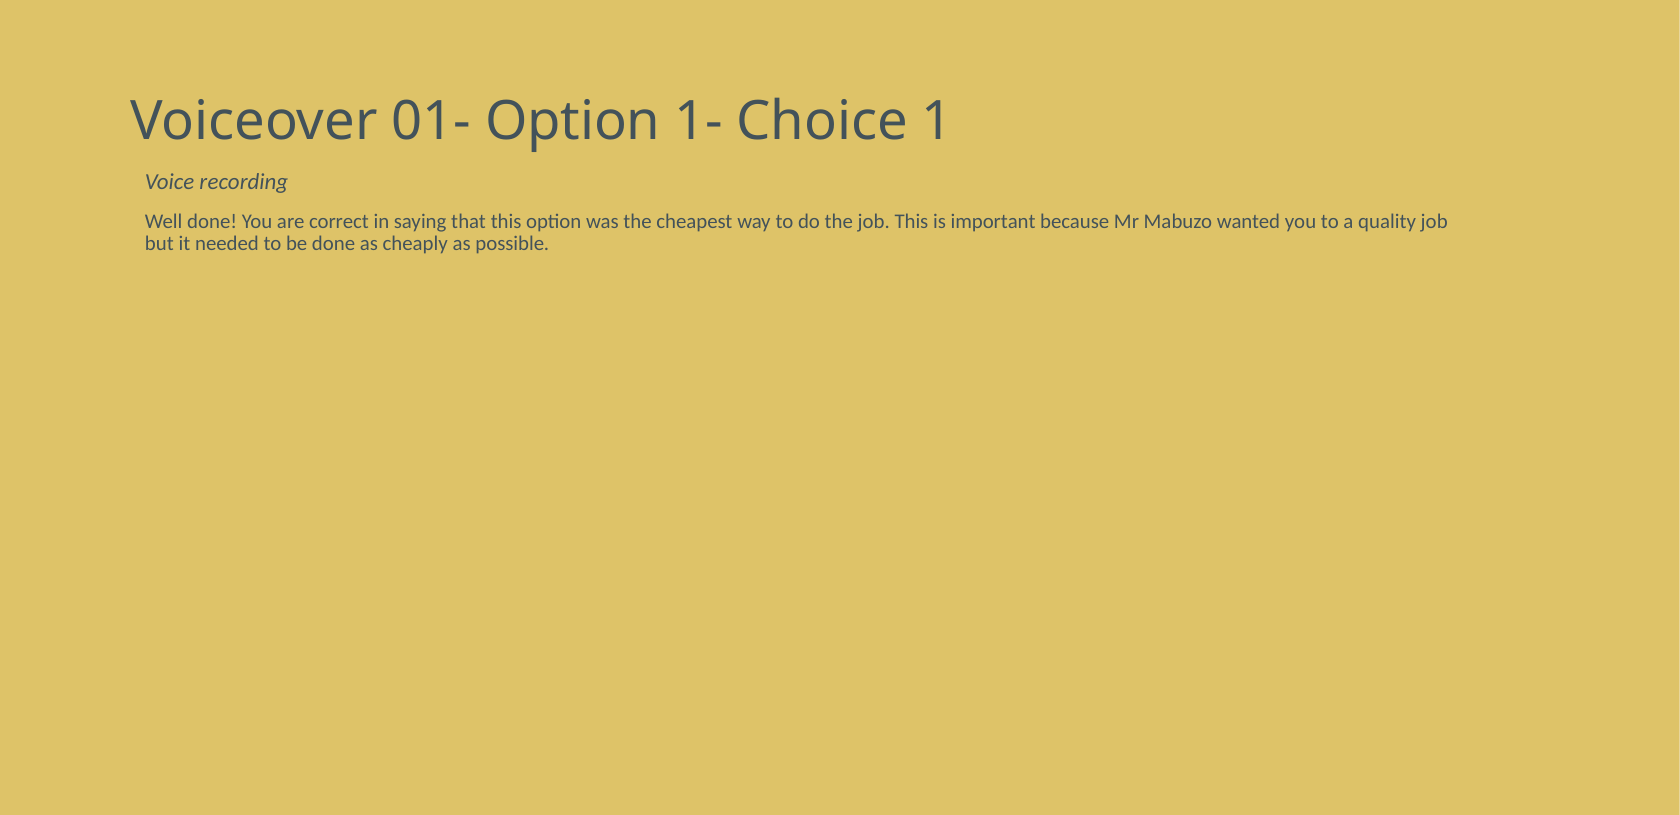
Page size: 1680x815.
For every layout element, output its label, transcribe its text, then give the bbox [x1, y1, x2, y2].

list Voice recording Well done! You are correct in saying that this option was the cheapest way to do the job. This is important because Mr Mabuzo wanted you to a quality job but it needed to be done as cheaply as possible. [130, 162, 1480, 806]
title Voiceover 01- Option 1- Choice 1 [115, 43, 1565, 201]
